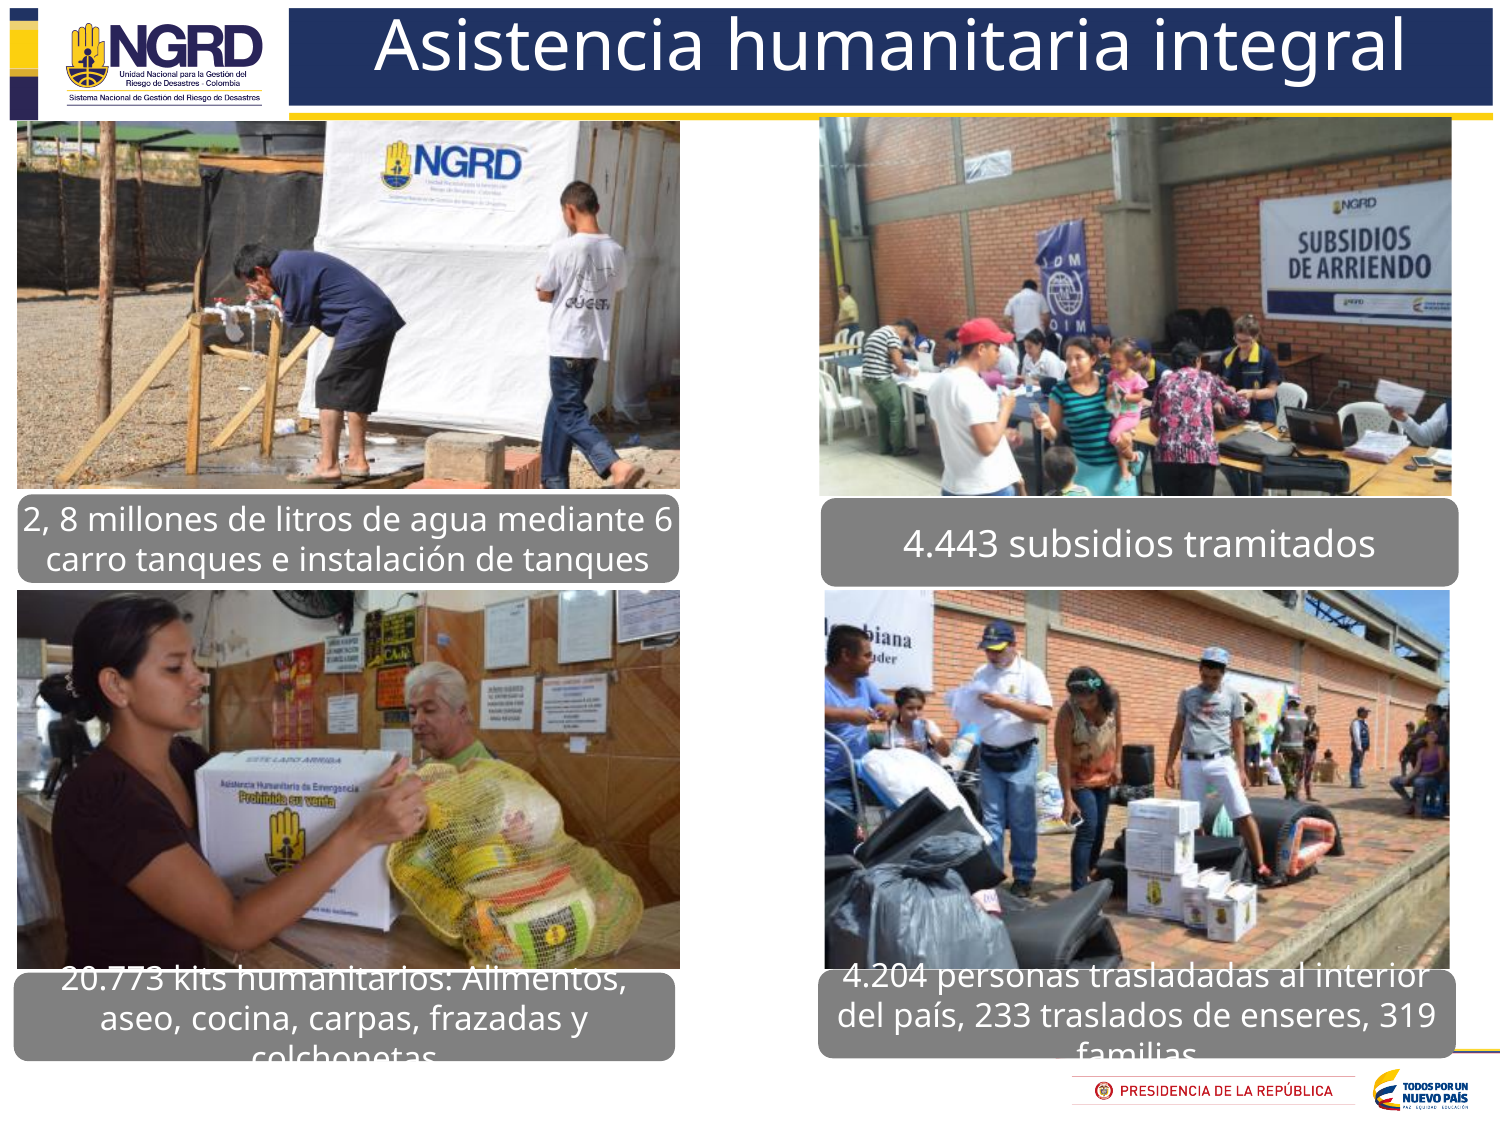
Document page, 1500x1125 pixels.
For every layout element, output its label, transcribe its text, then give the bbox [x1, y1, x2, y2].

text_box 4.204 personas trasladadas al interior del país, 233 traslados de enseres, 319 familias [816, 972, 1459, 1061]
picture [0, 0, 1500, 1125]
text_box 20.773 kits humanitarios: Alimentos, aseo, cocina, carpas, frazadas y colchonetas [11, 975, 678, 1064]
text_box 4.443 subsidios tramitados [818, 500, 1461, 588]
text_box 2, 8 millones de litros de agua mediante 6 carro tanques e instalación de tanques [15, 497, 682, 585]
title Asistencia humanitaria integral [301, 0, 1483, 87]
